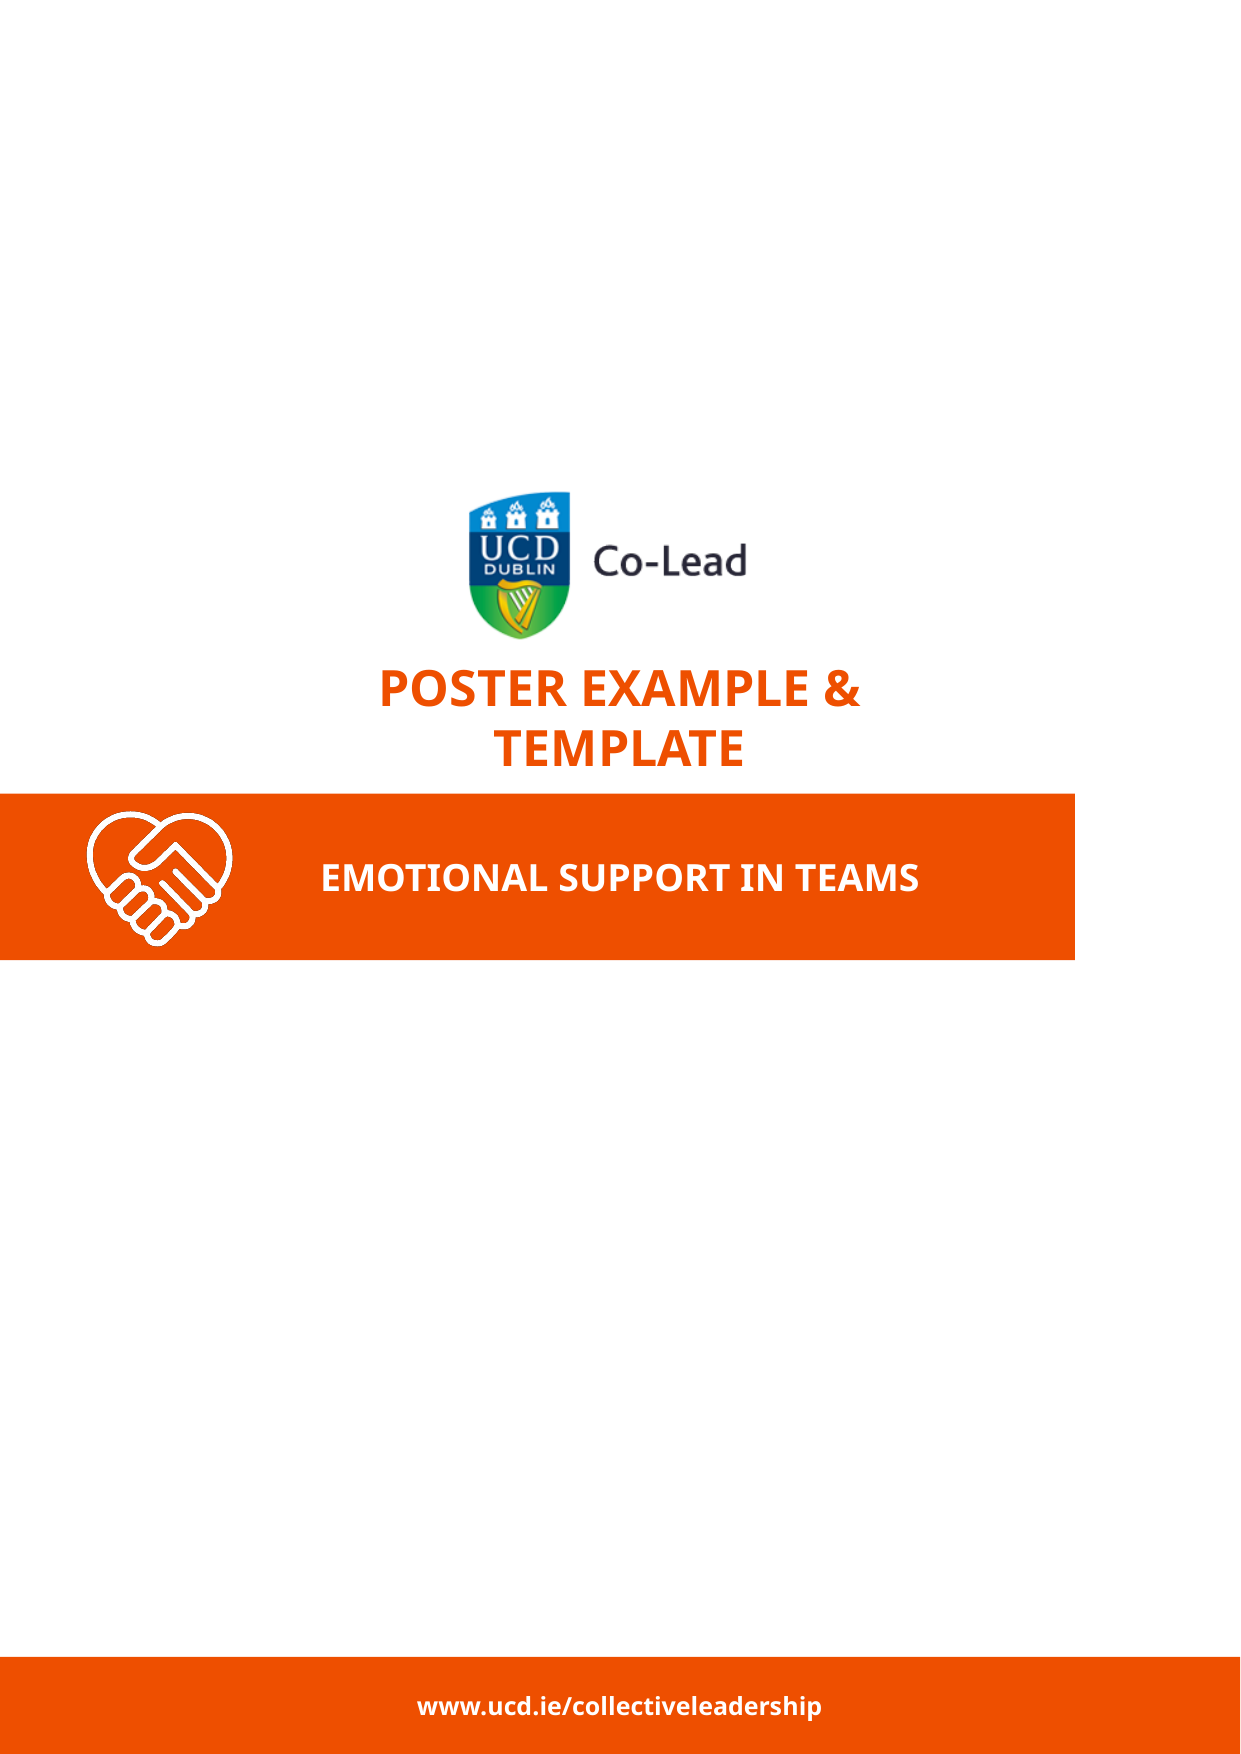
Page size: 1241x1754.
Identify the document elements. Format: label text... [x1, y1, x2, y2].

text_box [0, 793, 1102, 961]
text_box POSTER EXAMPLE & TEMPLATE [250, 649, 990, 784]
text_box www.ucd.ie/collectiveleadership [0, 1656, 1241, 1754]
picture [464, 489, 973, 641]
picture [68, 800, 251, 954]
